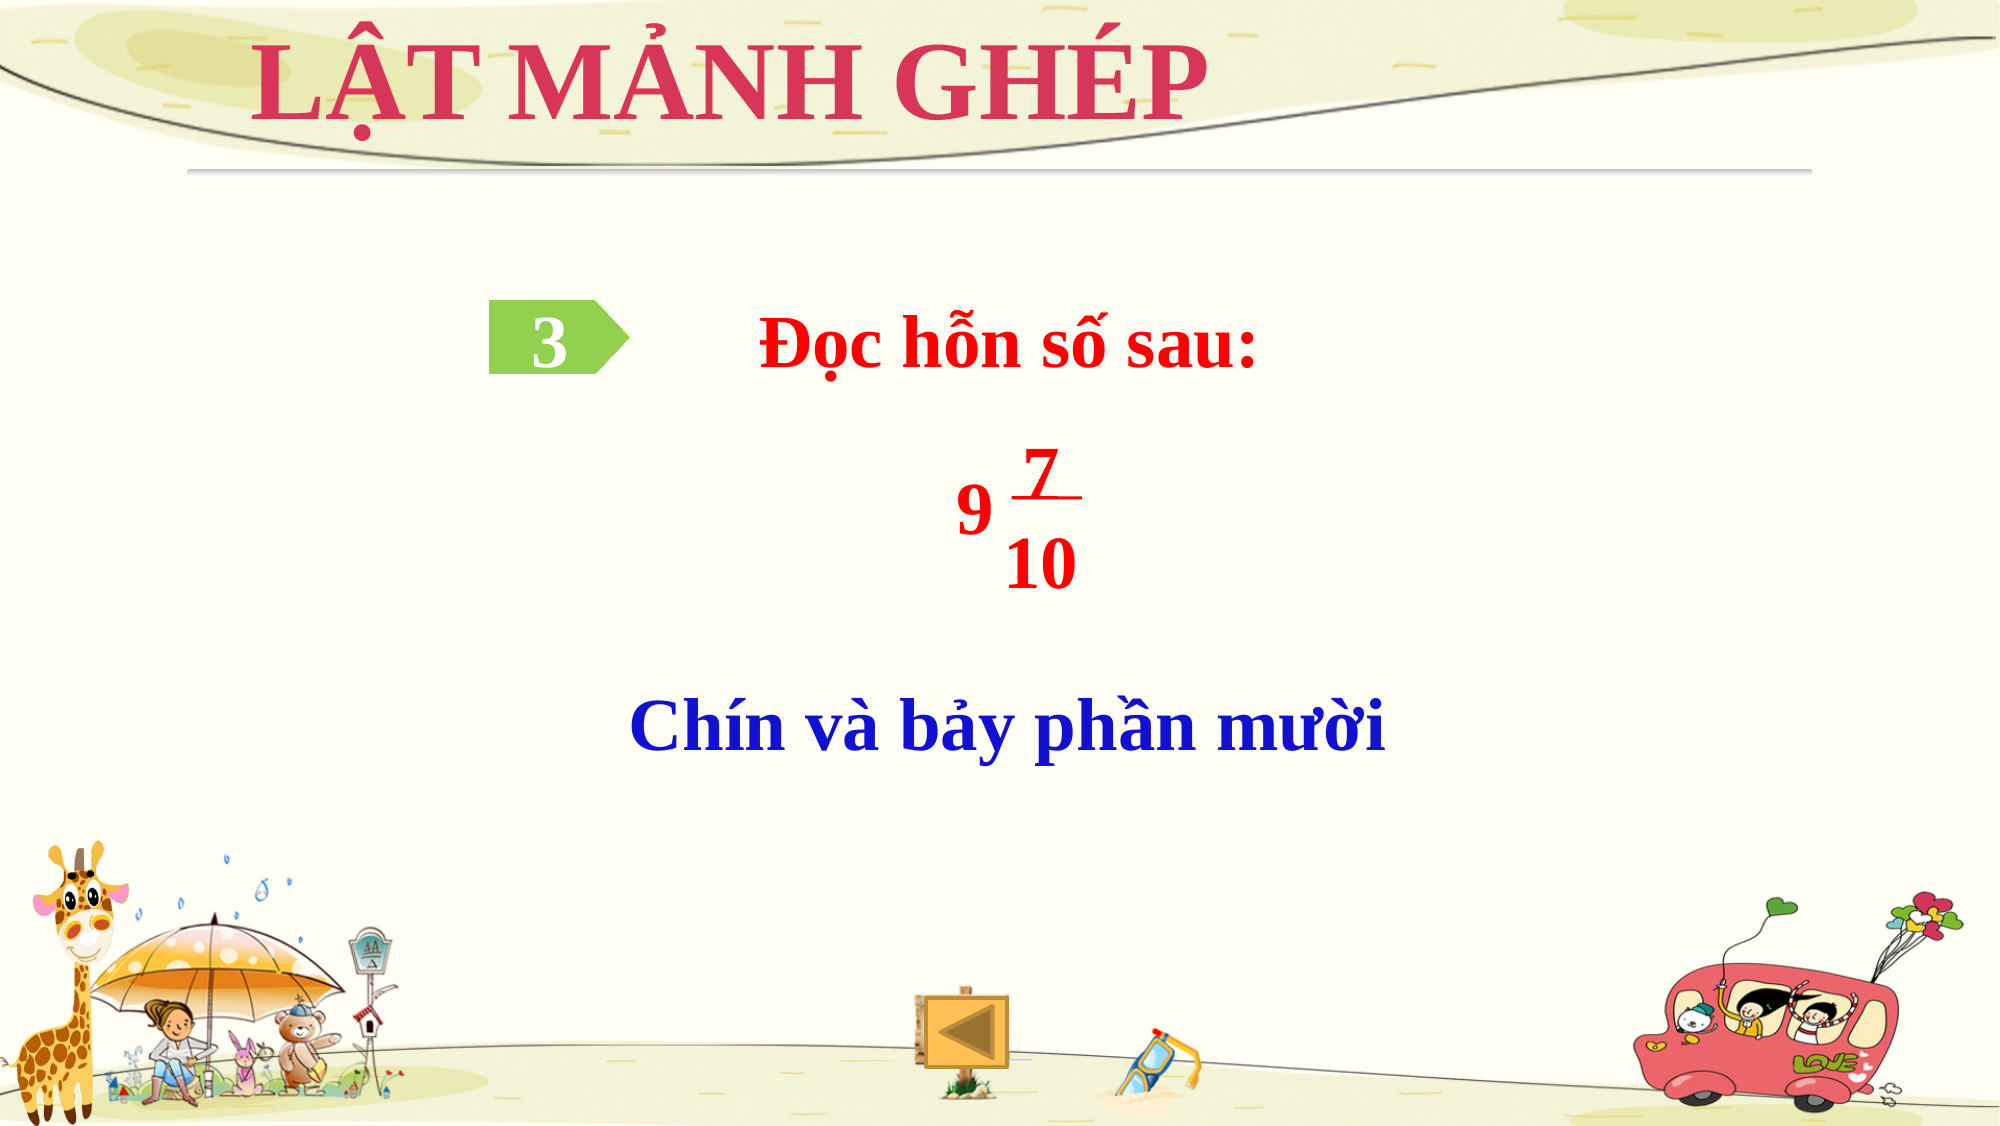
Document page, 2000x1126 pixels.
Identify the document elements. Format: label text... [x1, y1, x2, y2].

text_box [488, 299, 516, 375]
text_box [924, 996, 1009, 1069]
text_box LẬT MẢNH GHÉP [235, 0, 1226, 150]
text_box Chín và bảy phần mười [613, 668, 1401, 774]
text_box 3 [516, 284, 584, 390]
text_box [584, 299, 631, 375]
picture [0, 0, 2000, 1126]
text_box Đọc hỗn số sau: [743, 285, 1276, 390]
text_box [940, 415, 1094, 613]
